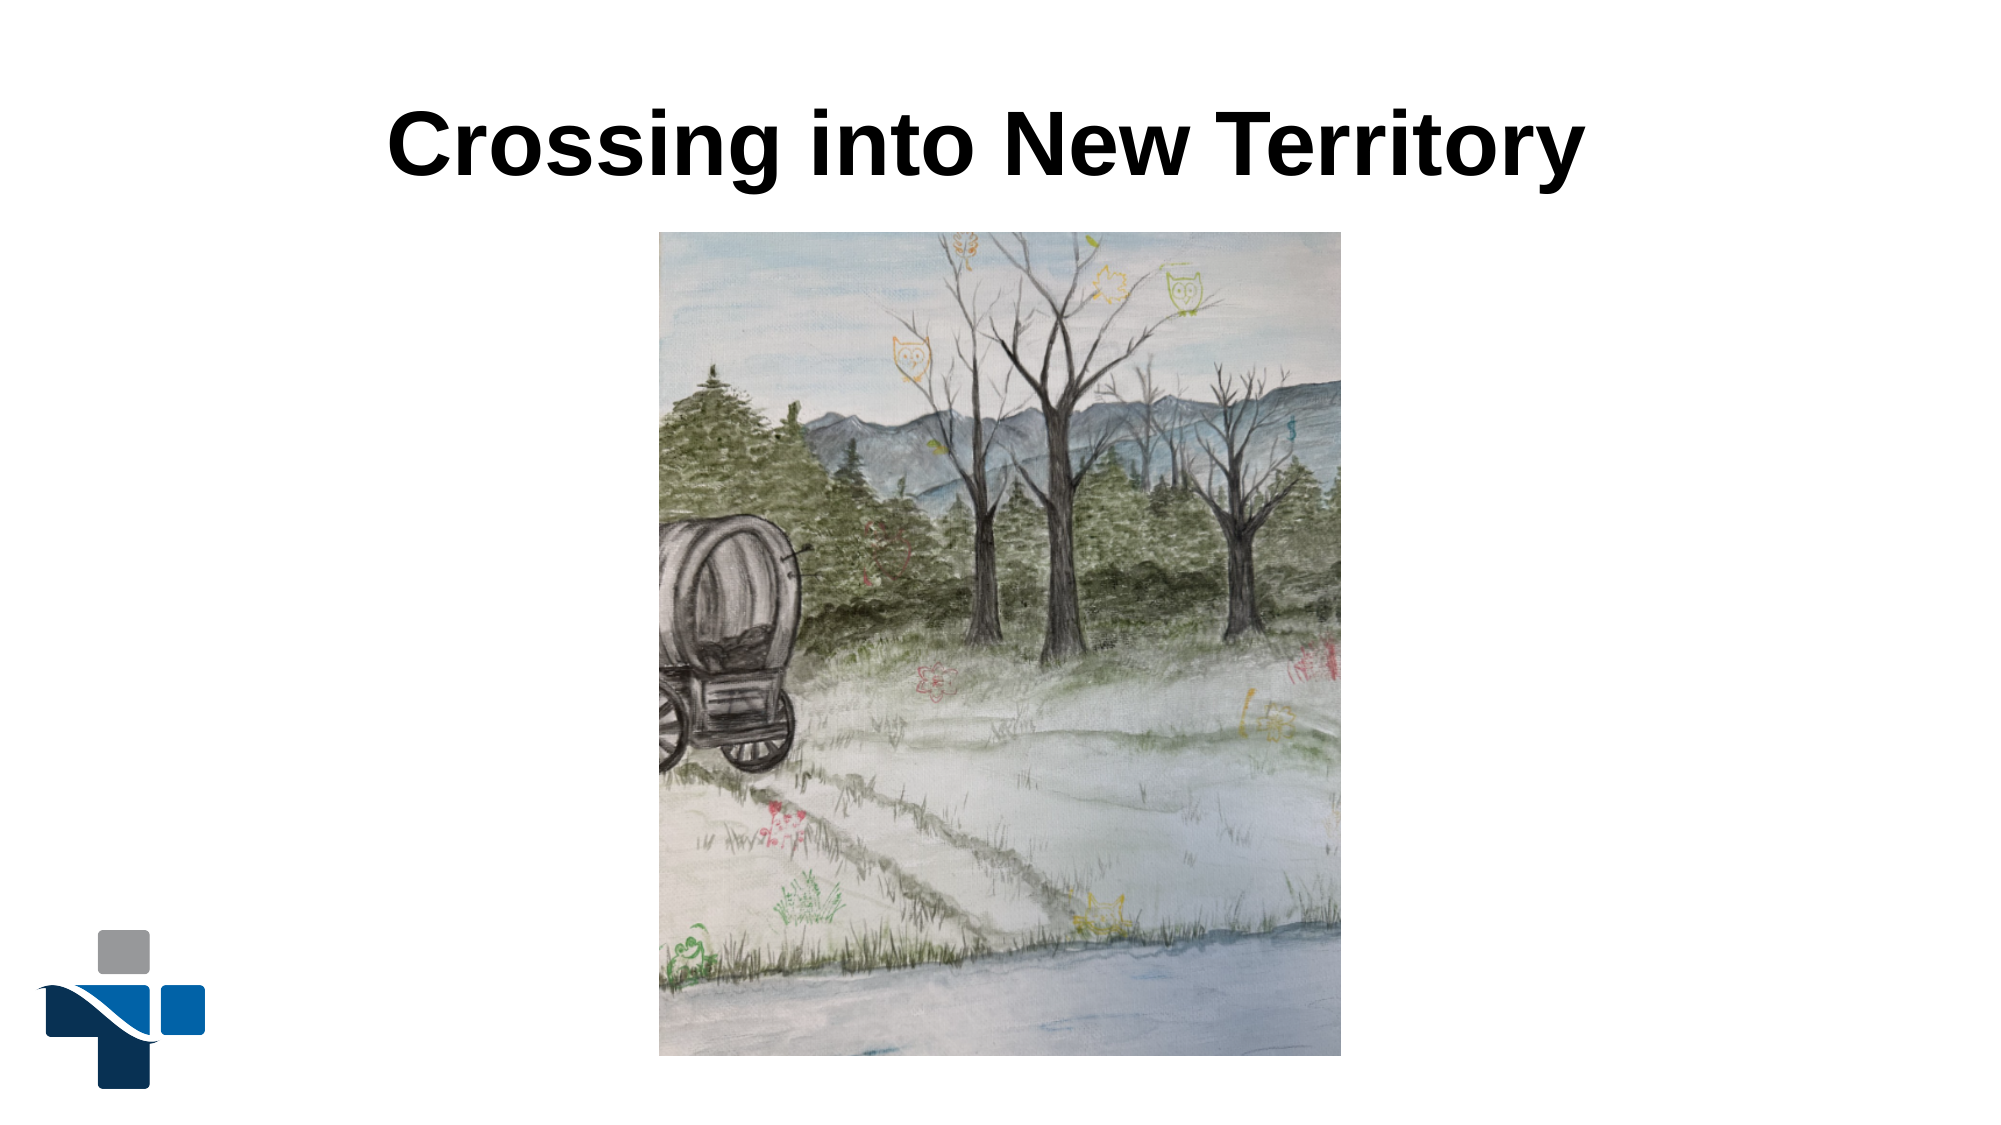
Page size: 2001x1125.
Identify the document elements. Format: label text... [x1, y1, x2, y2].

title Crossing into New Territory [200, 45, 1800, 233]
picture [35, 930, 213, 1089]
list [658, 232, 1341, 1057]
